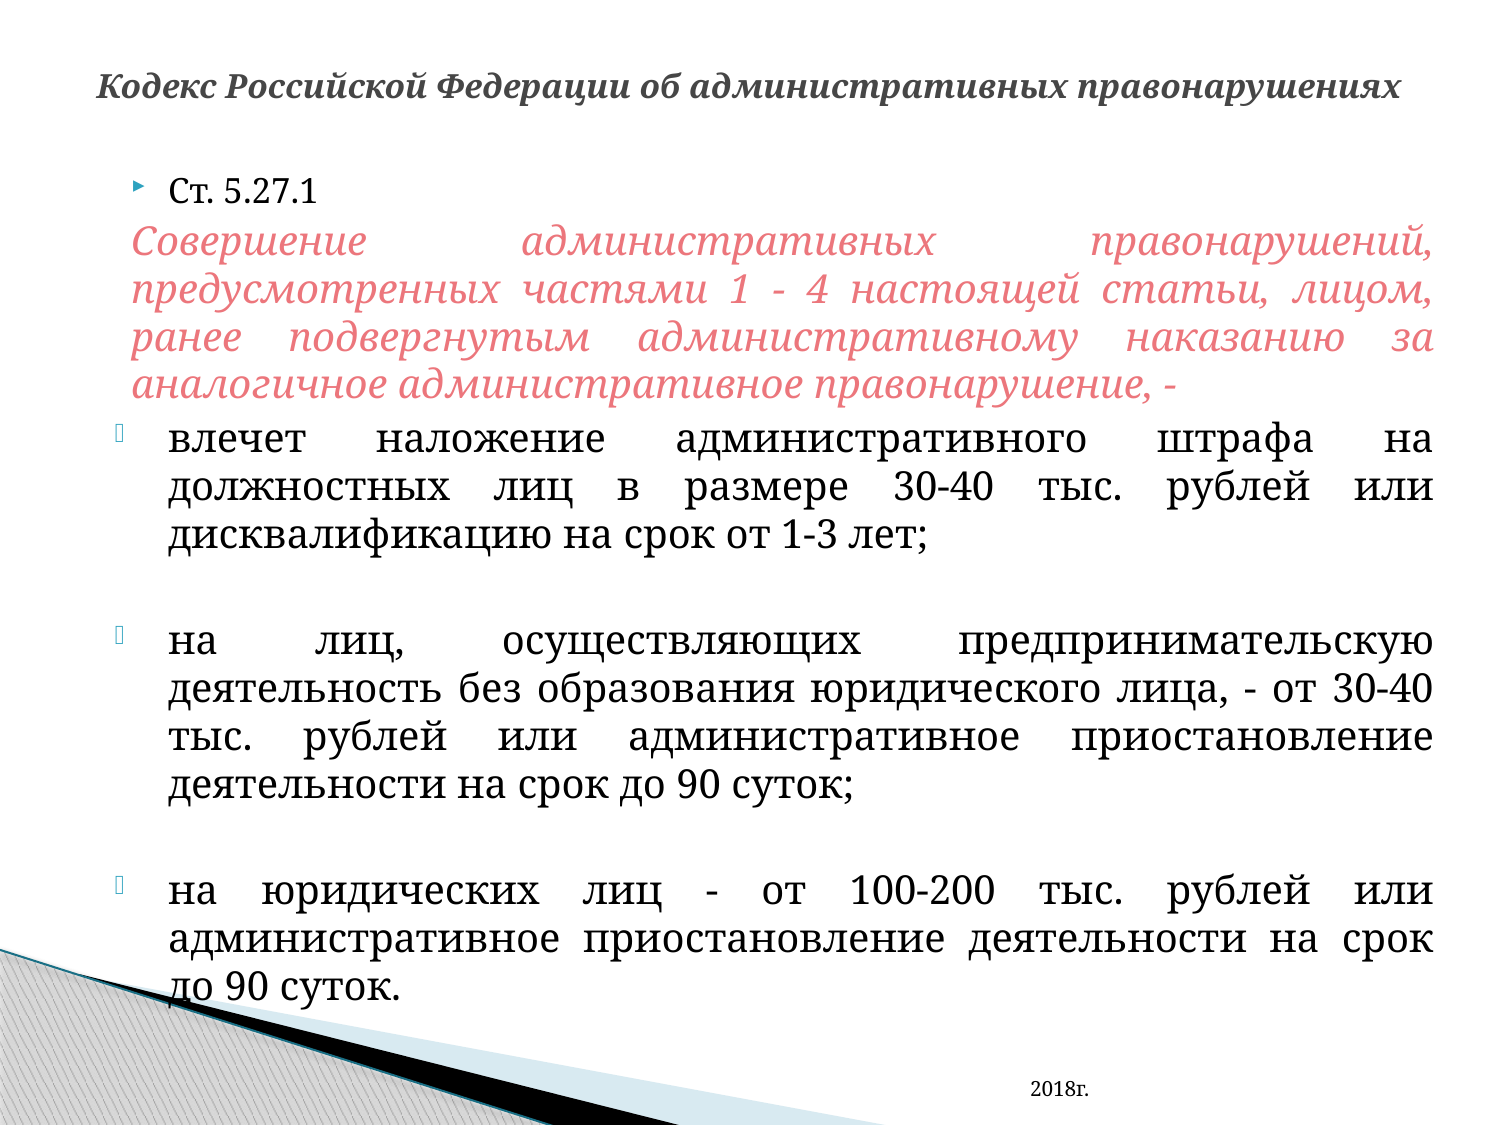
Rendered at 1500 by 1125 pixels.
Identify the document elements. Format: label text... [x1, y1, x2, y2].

footer 2018г. [718, 1051, 1105, 1112]
list Ст. 5.27.1 Совершение административных правонарушений, предусмотренных частями 1 - 4 настоящей статьи, лицом, ранее подвергнутым административному наказанию за аналогичное административное правонарушение, - влечет наложение административного штрафа на должностных лиц в размере 30-40 тыс. рублей или дисквалификацию на срок от 1-3 лет; на лиц, осуществляющих предпринимательскую деятельность без образования юридического лица, - от 30-40 тыс. рублей или административное приостановление деятельности на срок до 90 суток; на юридических лиц - от 100-200 тыс. рублей или административное приостановление деятельности на срок до 90 суток. [100, 160, 1451, 1024]
title Кодекс Российской Федерации об административных правонарушениях [75, 45, 1425, 126]
